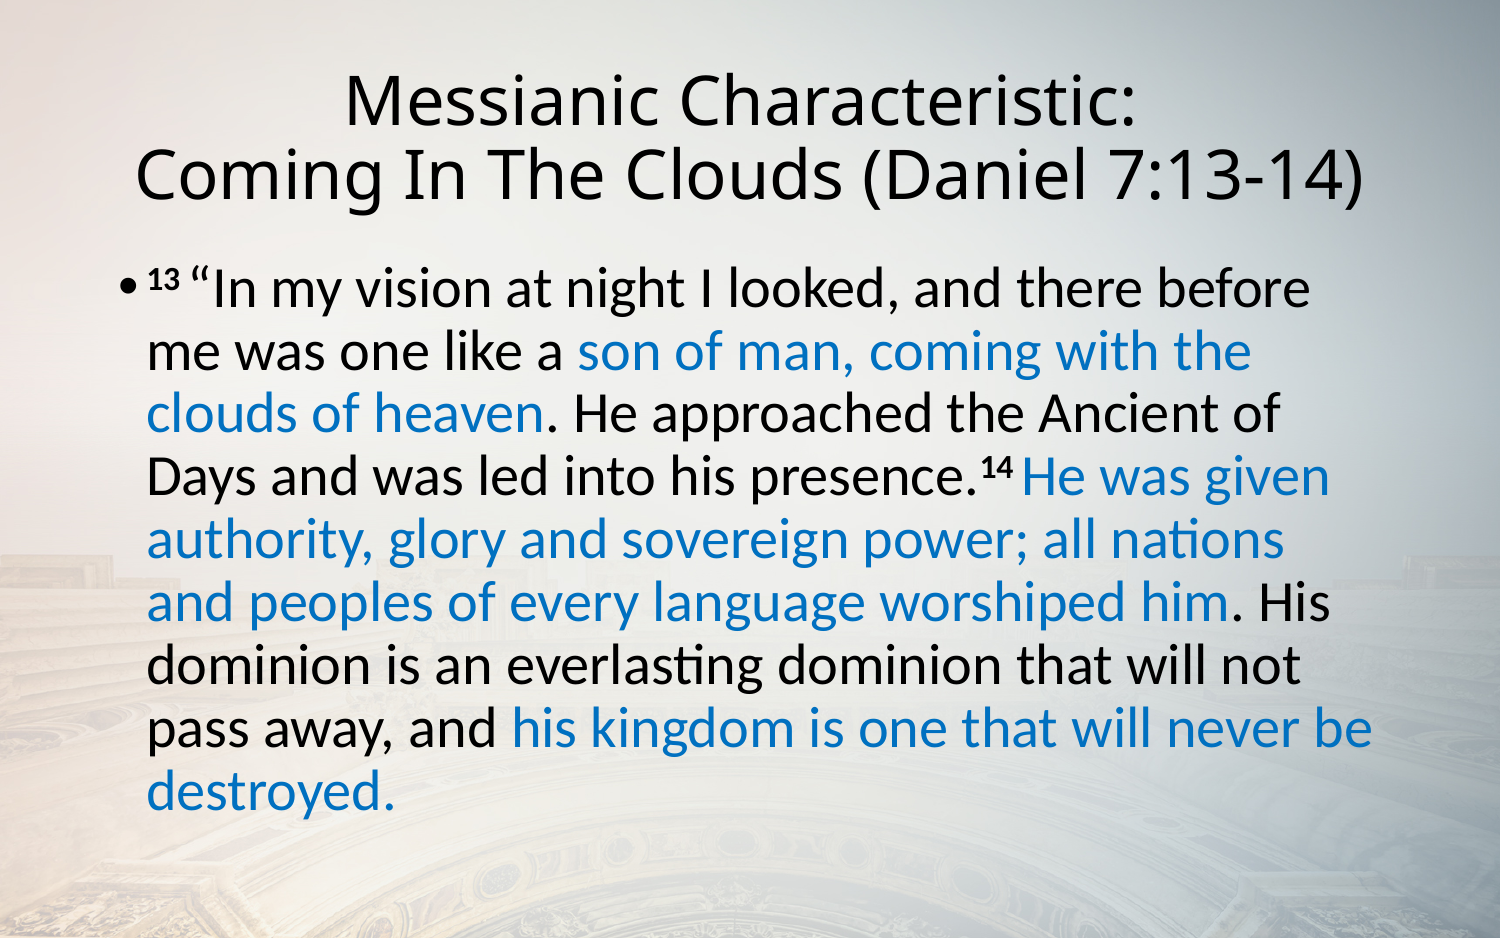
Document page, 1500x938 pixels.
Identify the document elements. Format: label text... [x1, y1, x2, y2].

list 13 “In my vision at night I looked, and there before me was one like a son of man, coming with the clouds of heaven. He approached the Ancient of Days and was led into his presence.14 He was given authority, glory and sovereign power; all nations and peoples of every language worshiped him. His dominion is an everlasting dominion that will not pass away, and his kingdom is one that will never be destroyed. [103, 249, 1397, 845]
picture [0, 0, 1500, 938]
title Messianic Characteristic: Coming In The Clouds (Daniel 7:13-14) [103, 49, 1397, 232]
